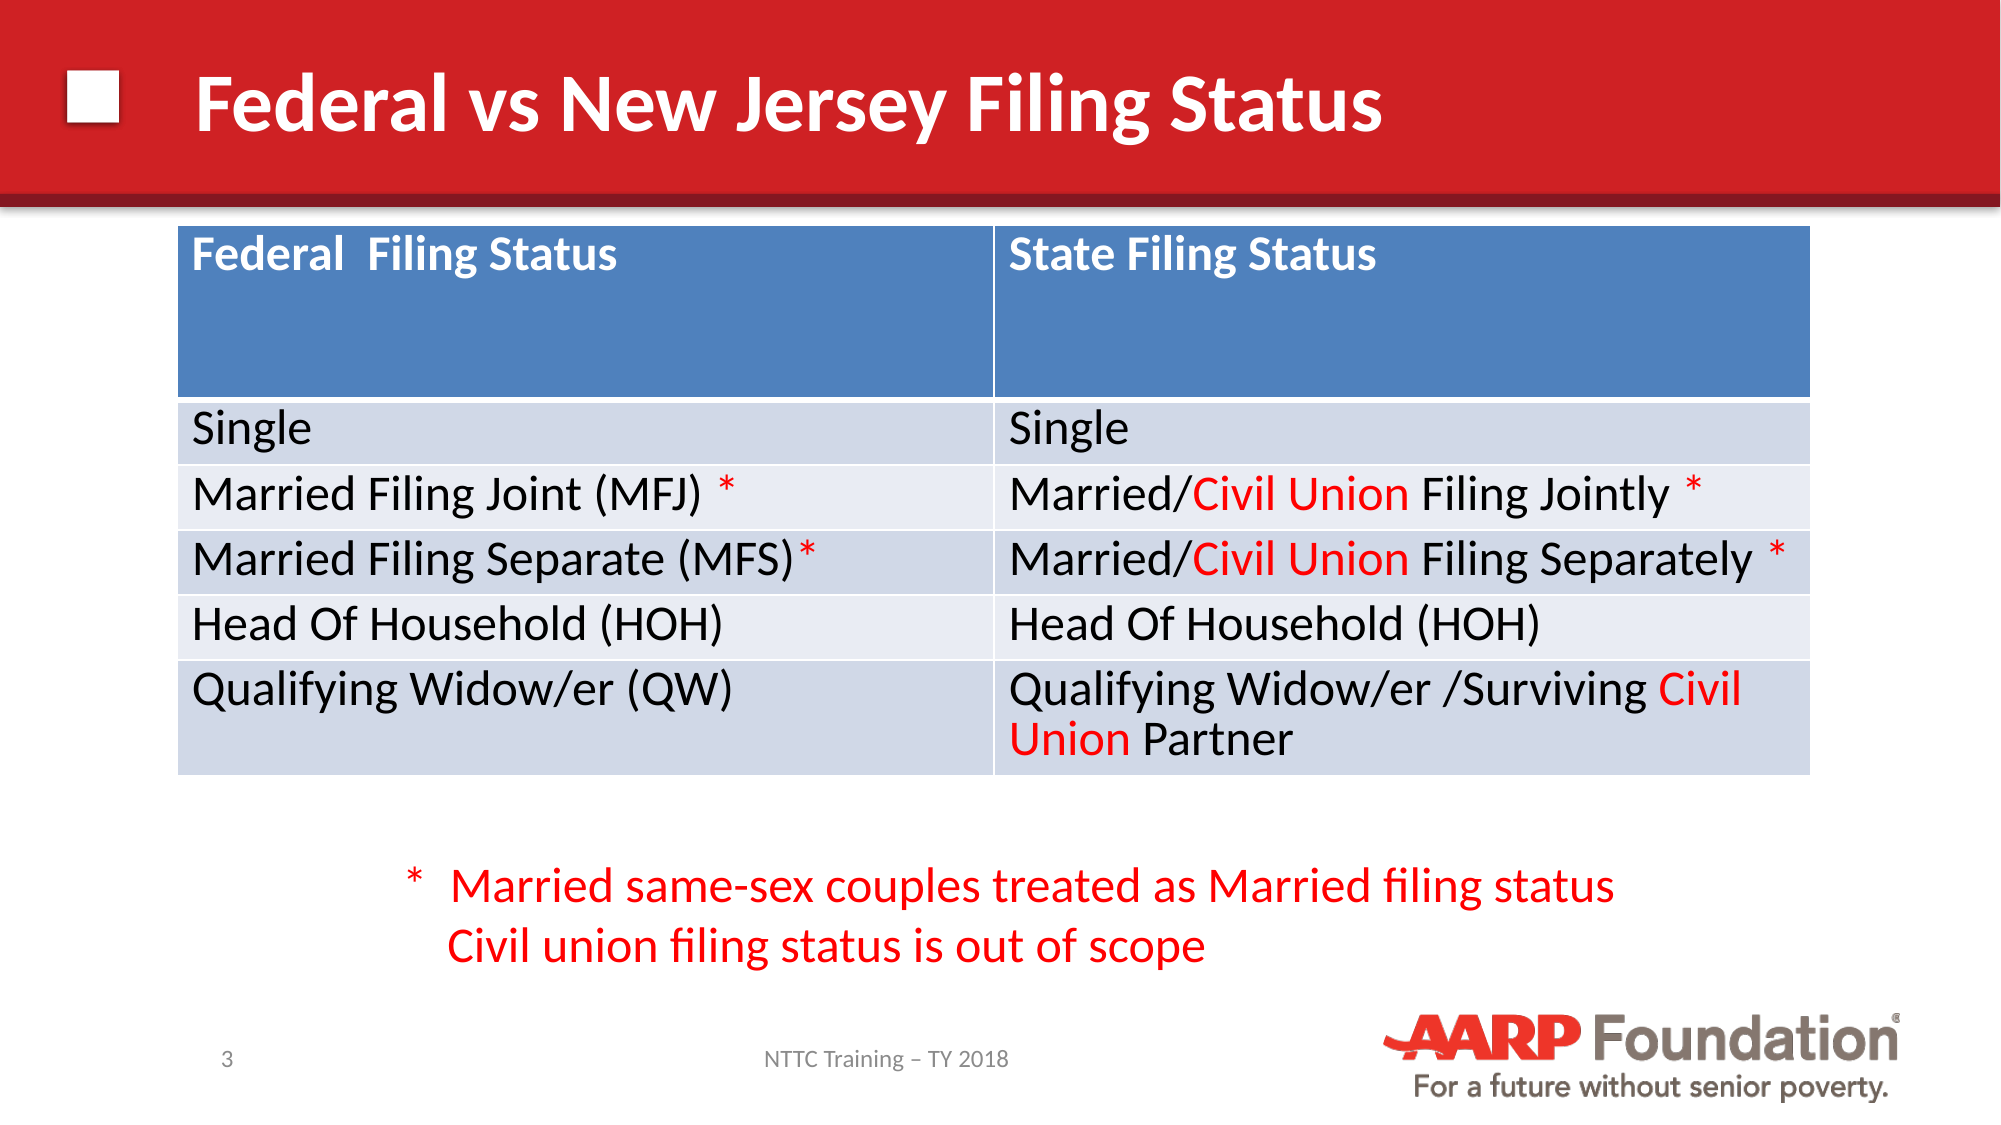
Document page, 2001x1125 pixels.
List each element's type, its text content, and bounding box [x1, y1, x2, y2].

slide_number 3 [99, 1027, 254, 1088]
table_cell Qualifying Widow/er (QW) [178, 661, 993, 775]
table_cell Single [178, 403, 993, 464]
table_cell Married/Civil Union Filing Separately * [995, 531, 1810, 594]
table_cell Qualifying Widow/er /Surviving Civil Union Partner [995, 661, 1810, 775]
table_cell Married/Civil Union Filing Jointly * [995, 466, 1810, 529]
text_box * Married same-sex couples treated as Married filing status Civil union filing status is out of scope [387, 844, 1688, 980]
table_cell Married Filing Joint (MFJ) * [178, 466, 993, 529]
table_cell Head Of Household (HOH) [995, 596, 1810, 659]
footer NTTC Training – TY 2018 [570, 1027, 1204, 1088]
table_header Federal Filing Status [178, 226, 993, 397]
table_cell Married Filing Separate (MFS)* [178, 531, 993, 594]
table_header State Filing Status [995, 226, 1810, 397]
title Federal vs New Jersey Filing Status [174, 4, 1775, 193]
table_cell Head Of Household (HOH) [178, 596, 993, 659]
table_cell Single [995, 403, 1810, 464]
